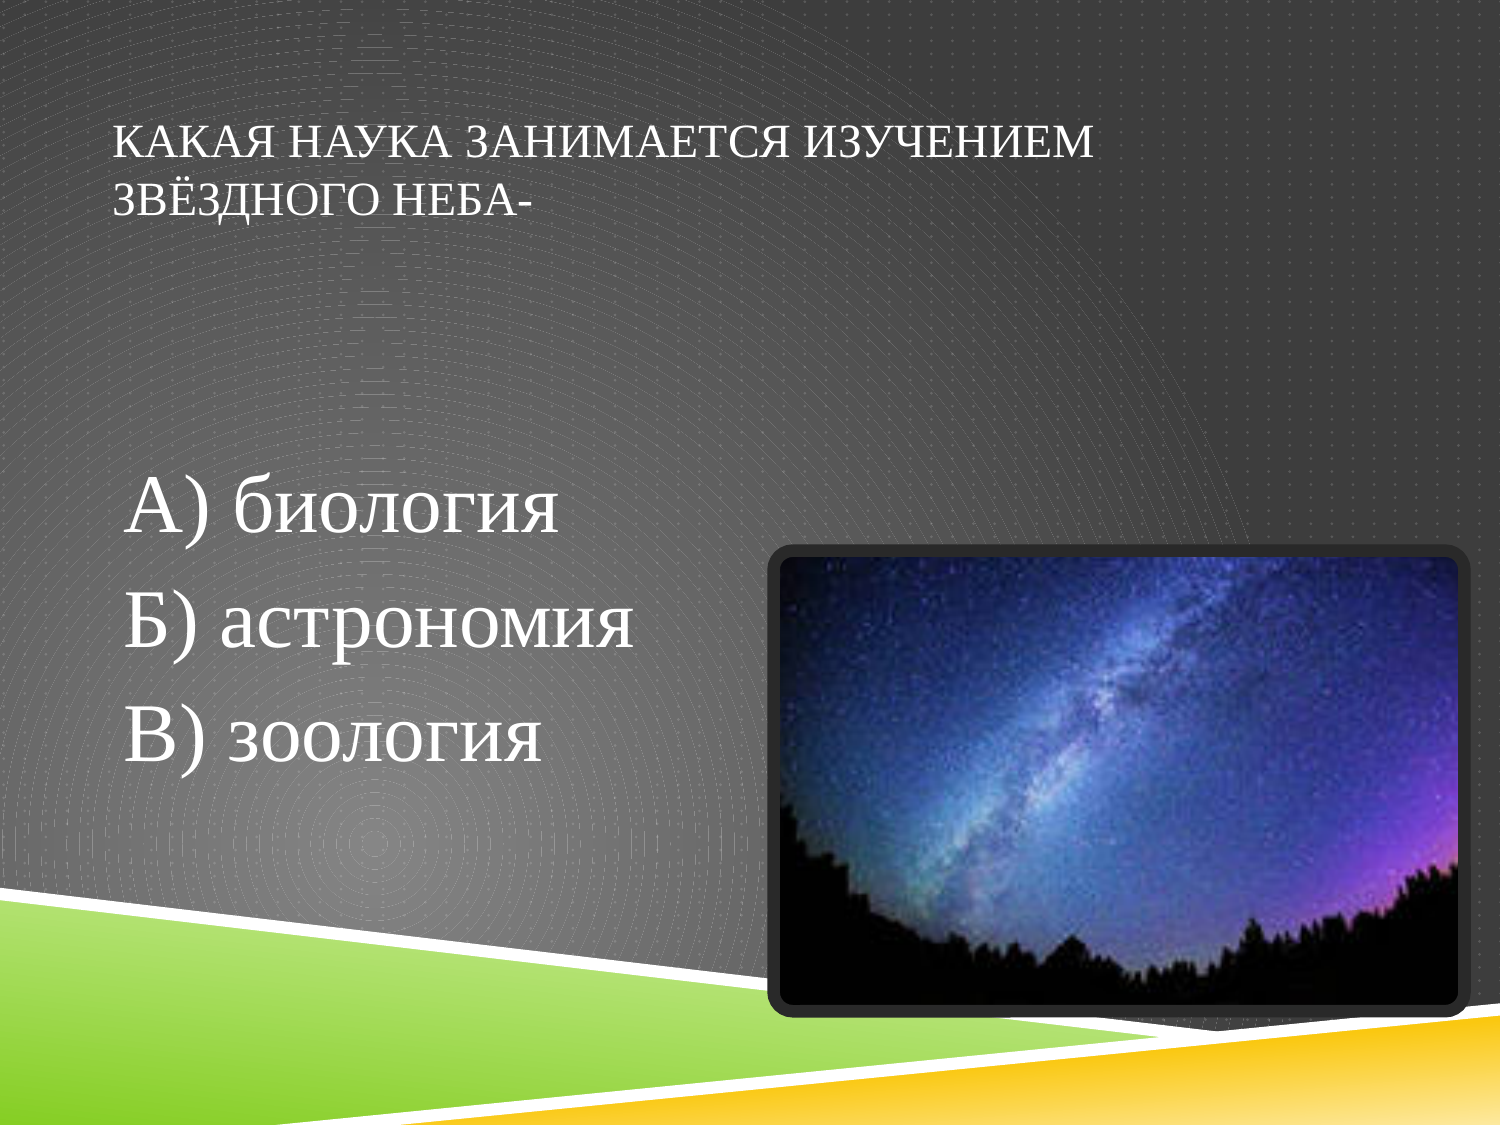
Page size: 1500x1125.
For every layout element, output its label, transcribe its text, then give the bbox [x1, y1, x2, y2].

list А) биология Б) астрономия В) зоология [112, 262, 1388, 875]
picture [773, 550, 1465, 1012]
title Какая наука занимается изучением звёздного неба- [112, 45, 1388, 233]
